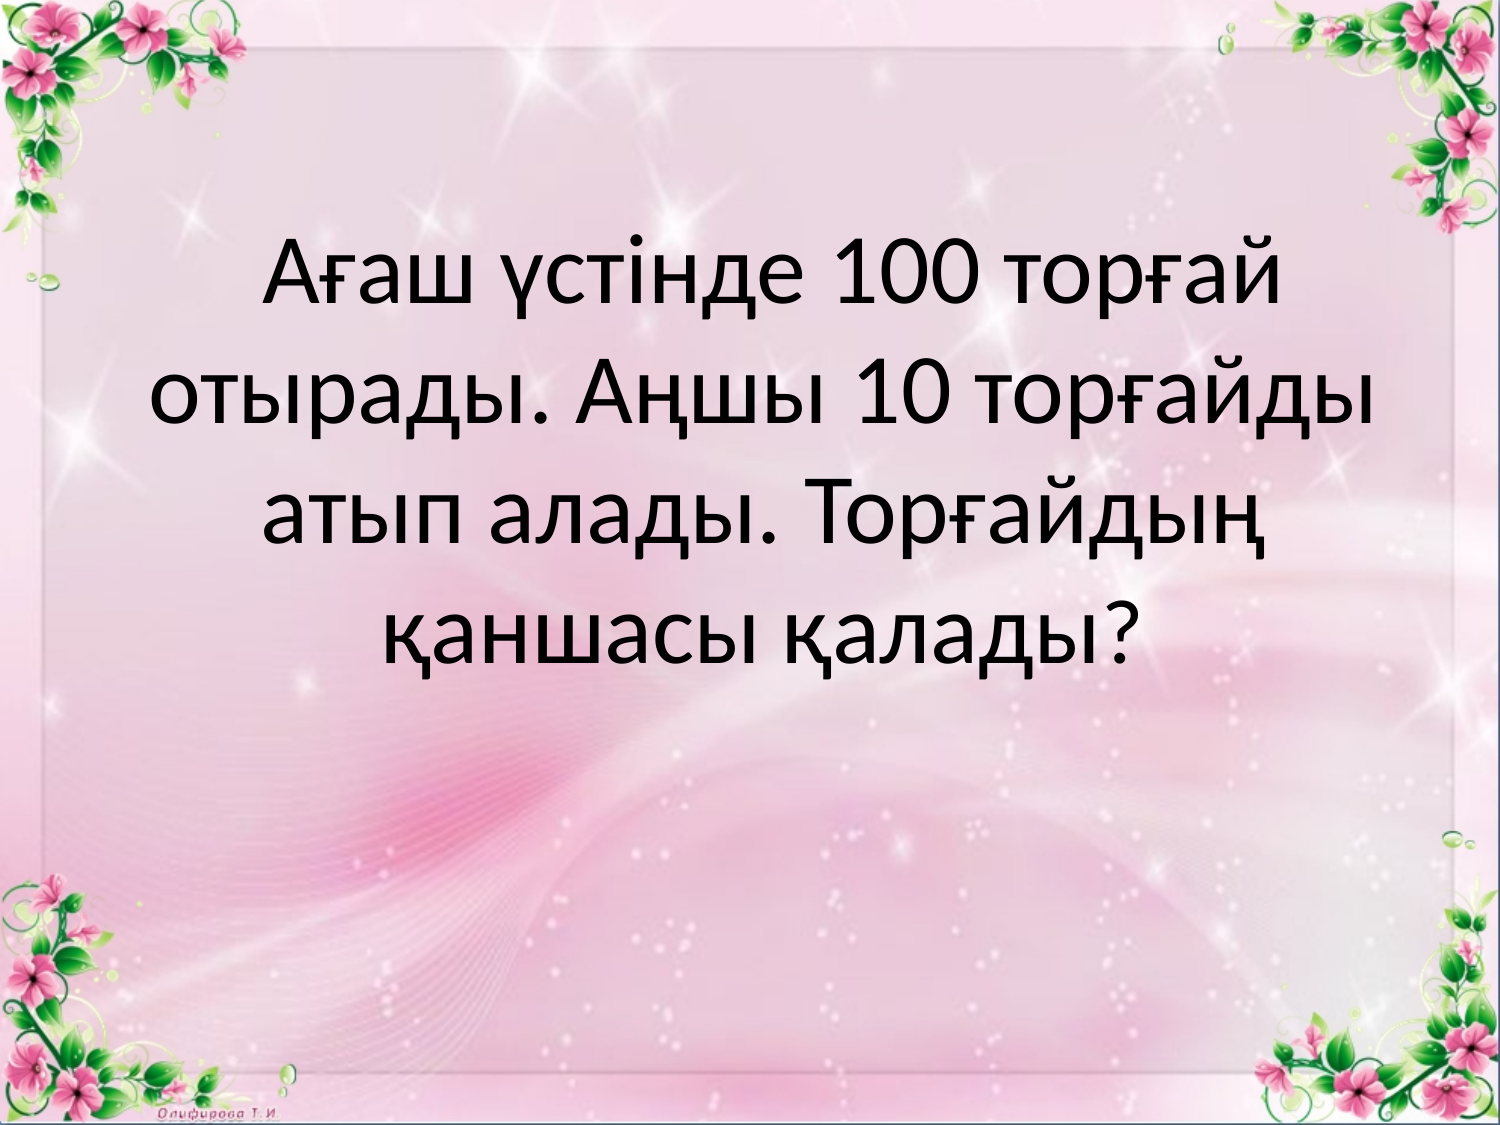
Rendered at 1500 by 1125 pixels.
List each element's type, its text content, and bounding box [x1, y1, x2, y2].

picture [0, 0, 1500, 1125]
title Ағаш үстінде 100 торғай отырады. Аңшы 10 торғайды атып алады. Торғайдың қаншасы қалады? [88, 349, 1439, 538]
